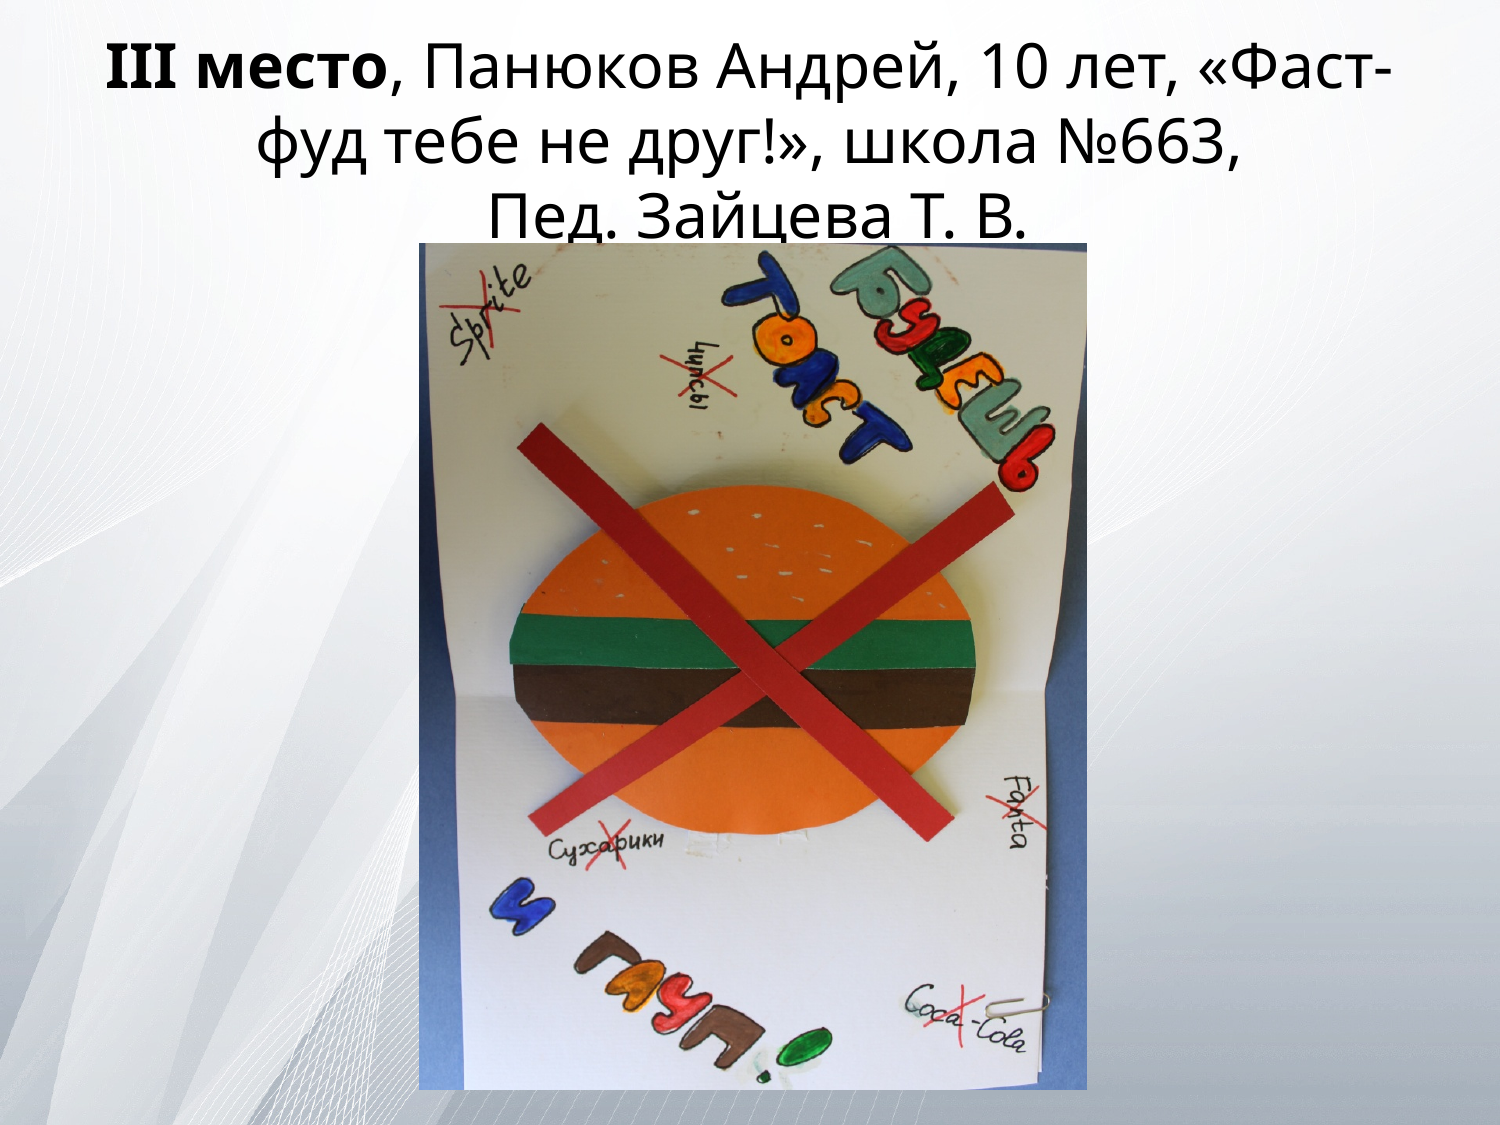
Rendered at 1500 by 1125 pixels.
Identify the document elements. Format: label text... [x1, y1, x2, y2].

title III место, Панюков Андрей, 10 лет, «Фаст-фуд тебе не друг!», школа №663, Пед. Зайцева Т. В. [75, 45, 1425, 233]
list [418, 243, 1087, 1090]
picture [0, 0, 1500, 1125]
